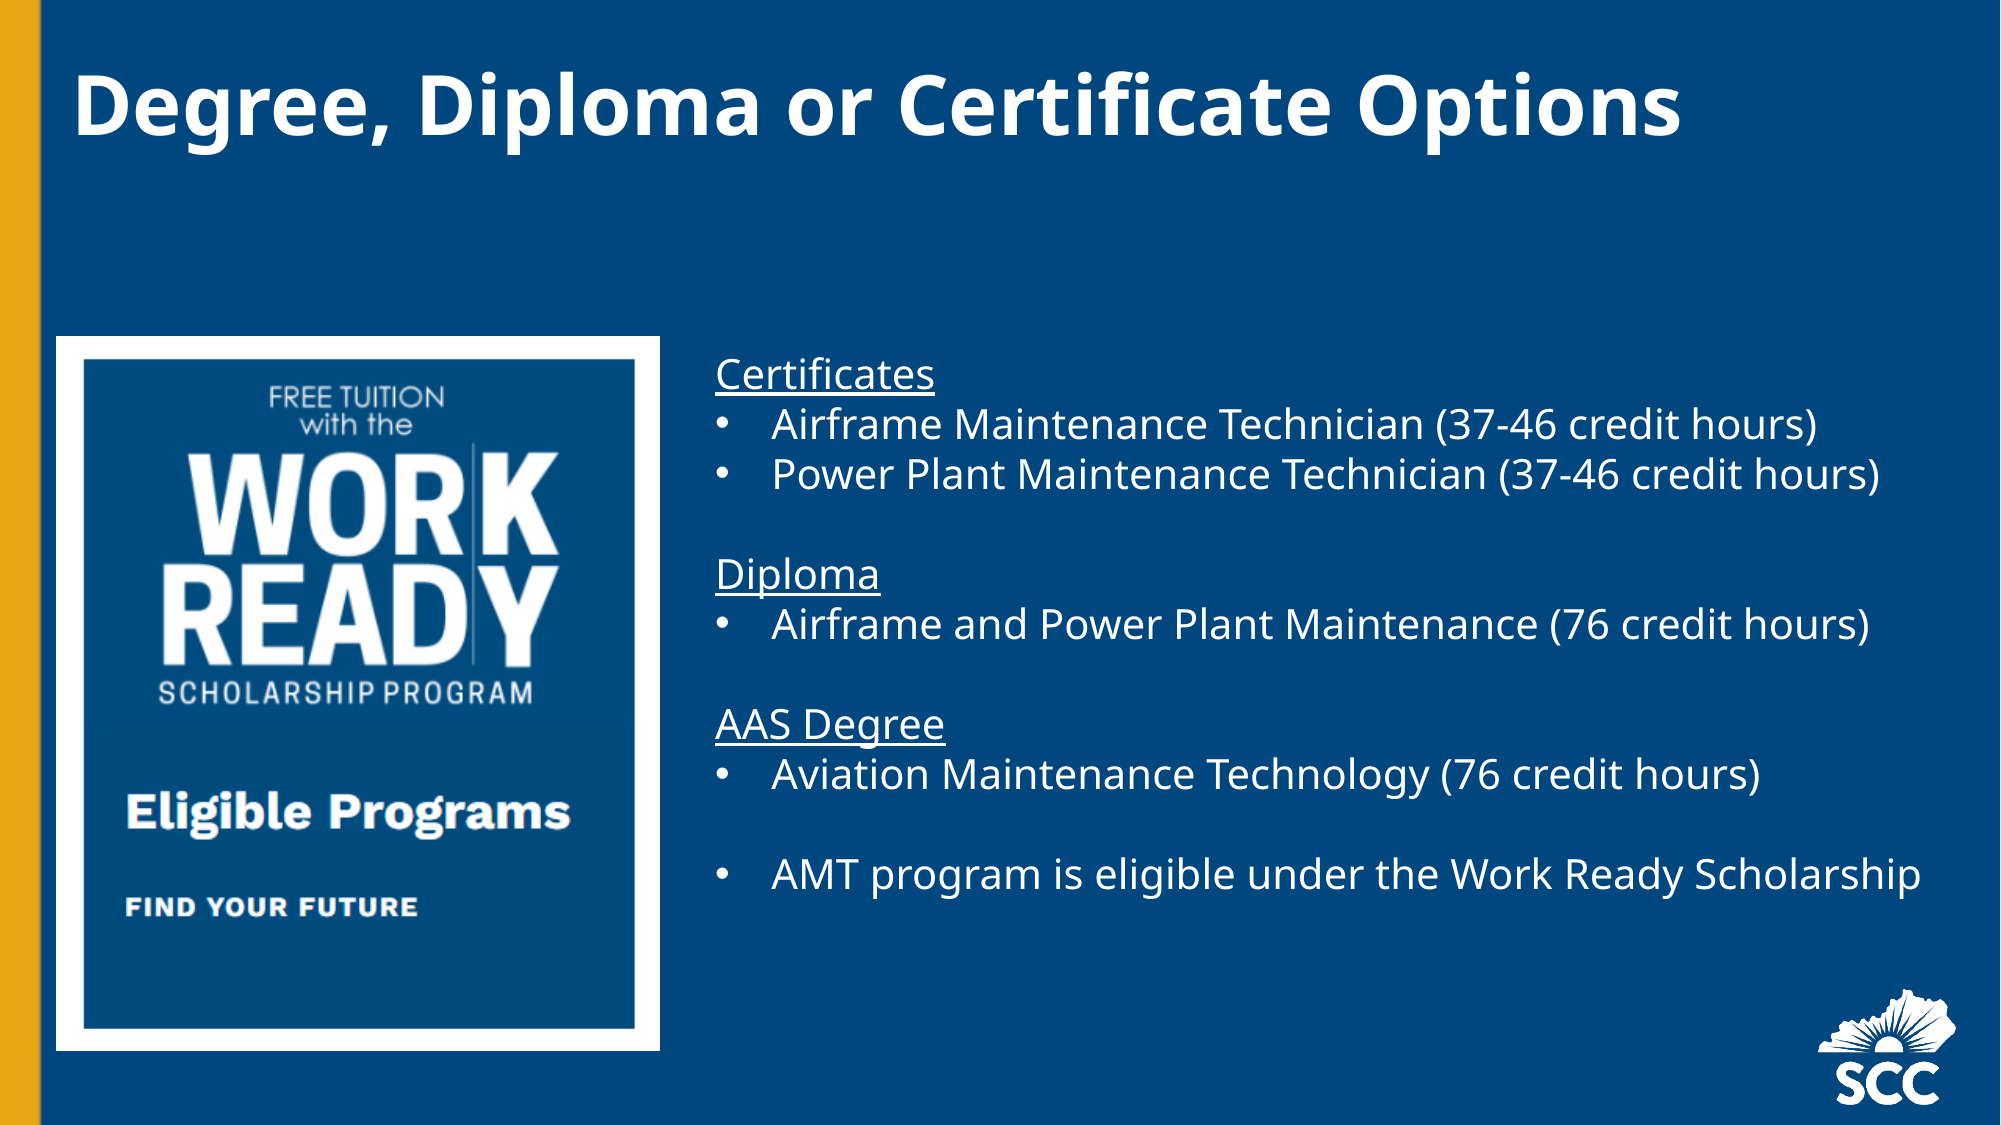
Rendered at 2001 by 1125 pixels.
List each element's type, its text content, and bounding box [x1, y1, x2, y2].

text_box Certificates Airframe Maintenance Technician (37-46 credit hours) Power Plant Maintenance Technician (37-46 credit hours) Diploma Airframe and Power Plant Maintenance (76 credit hours) AAS Degree Aviation Maintenance Technology (76 credit hours) AMT program is eligible under the Work Ready Scholarship [700, 340, 1985, 1041]
title Degree, Diploma or Certificate Options [56, 0, 1782, 218]
picture [0, 0, 2001, 1125]
